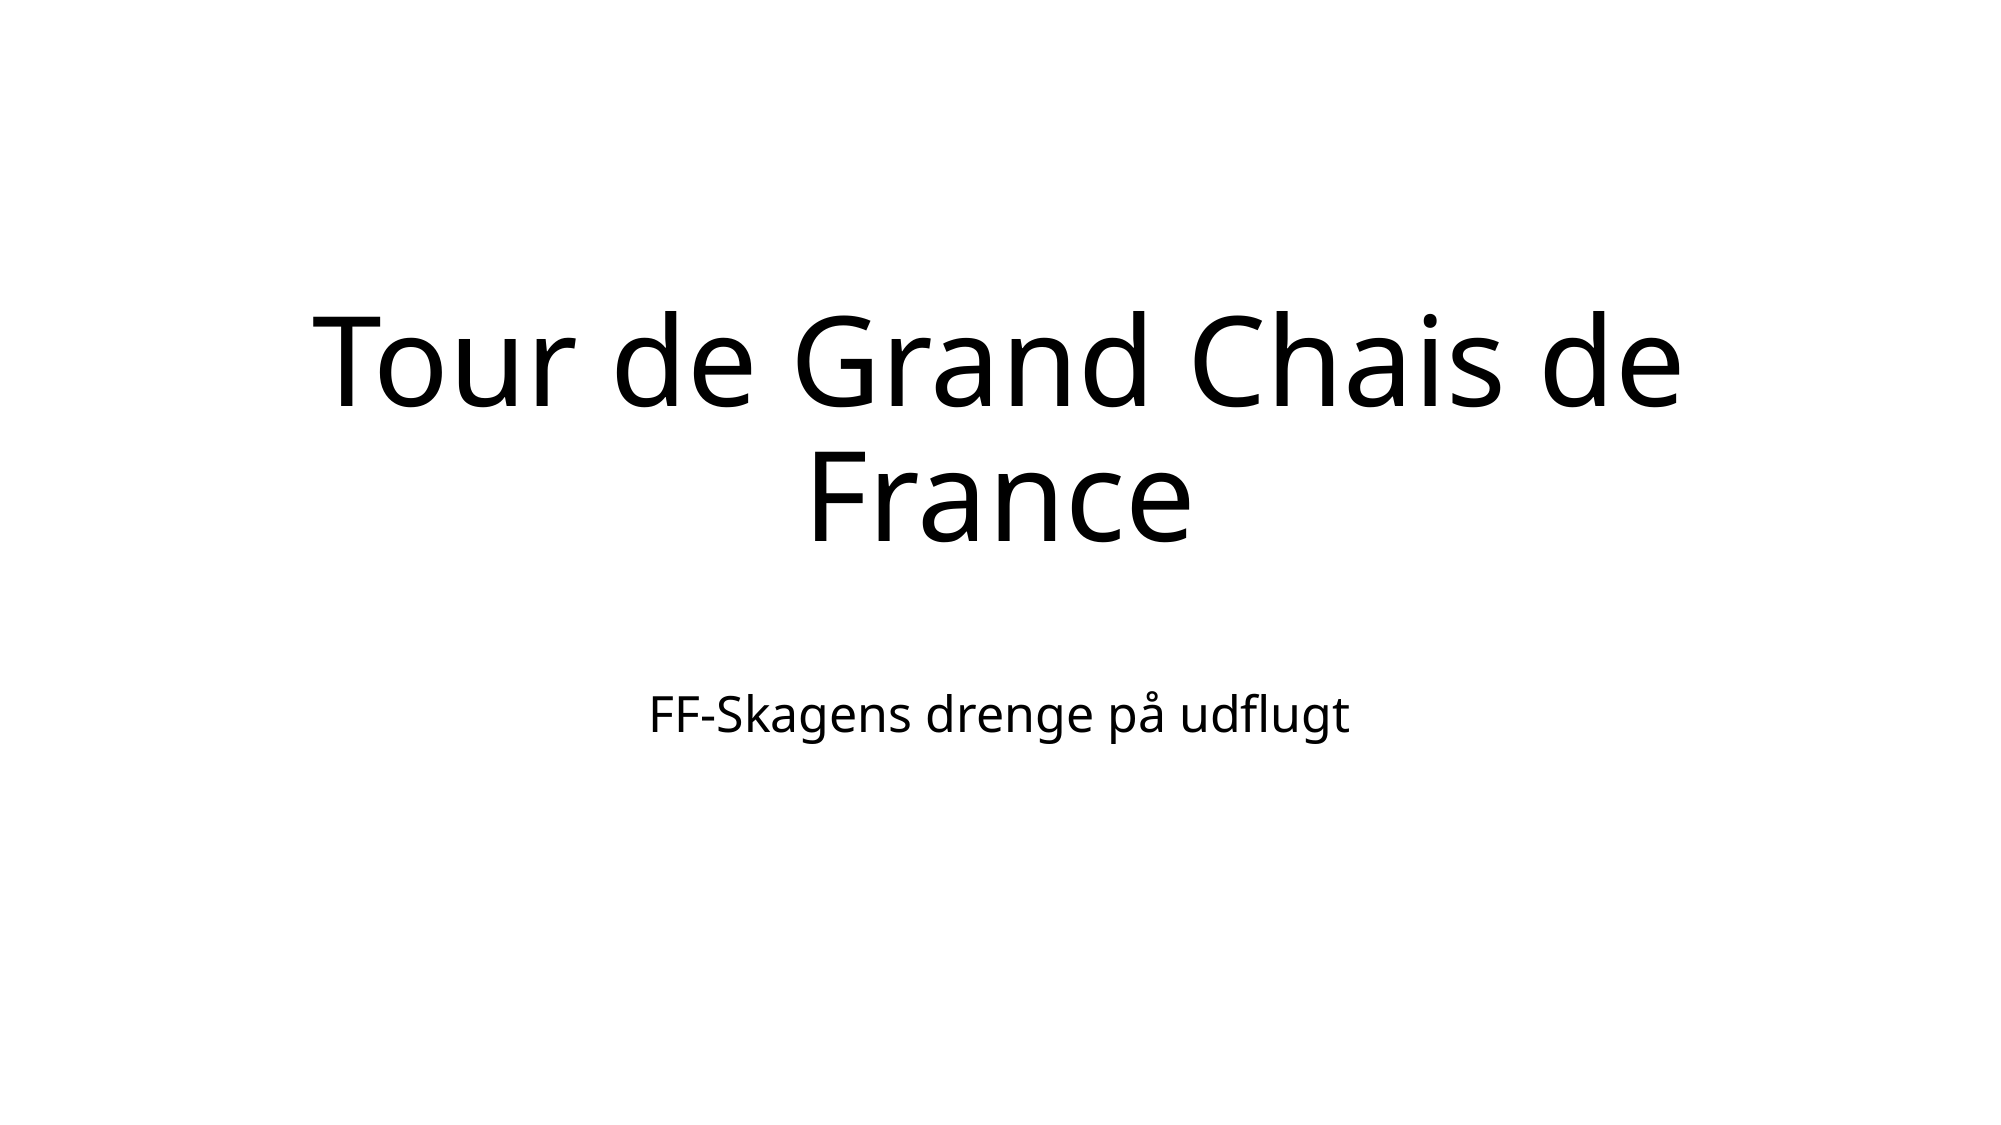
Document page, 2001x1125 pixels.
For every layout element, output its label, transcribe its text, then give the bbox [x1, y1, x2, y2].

title Tour de Grand Chais de France [249, 184, 1750, 576]
subtitle FF-Skagens drenge på udflugt [249, 681, 1750, 800]
